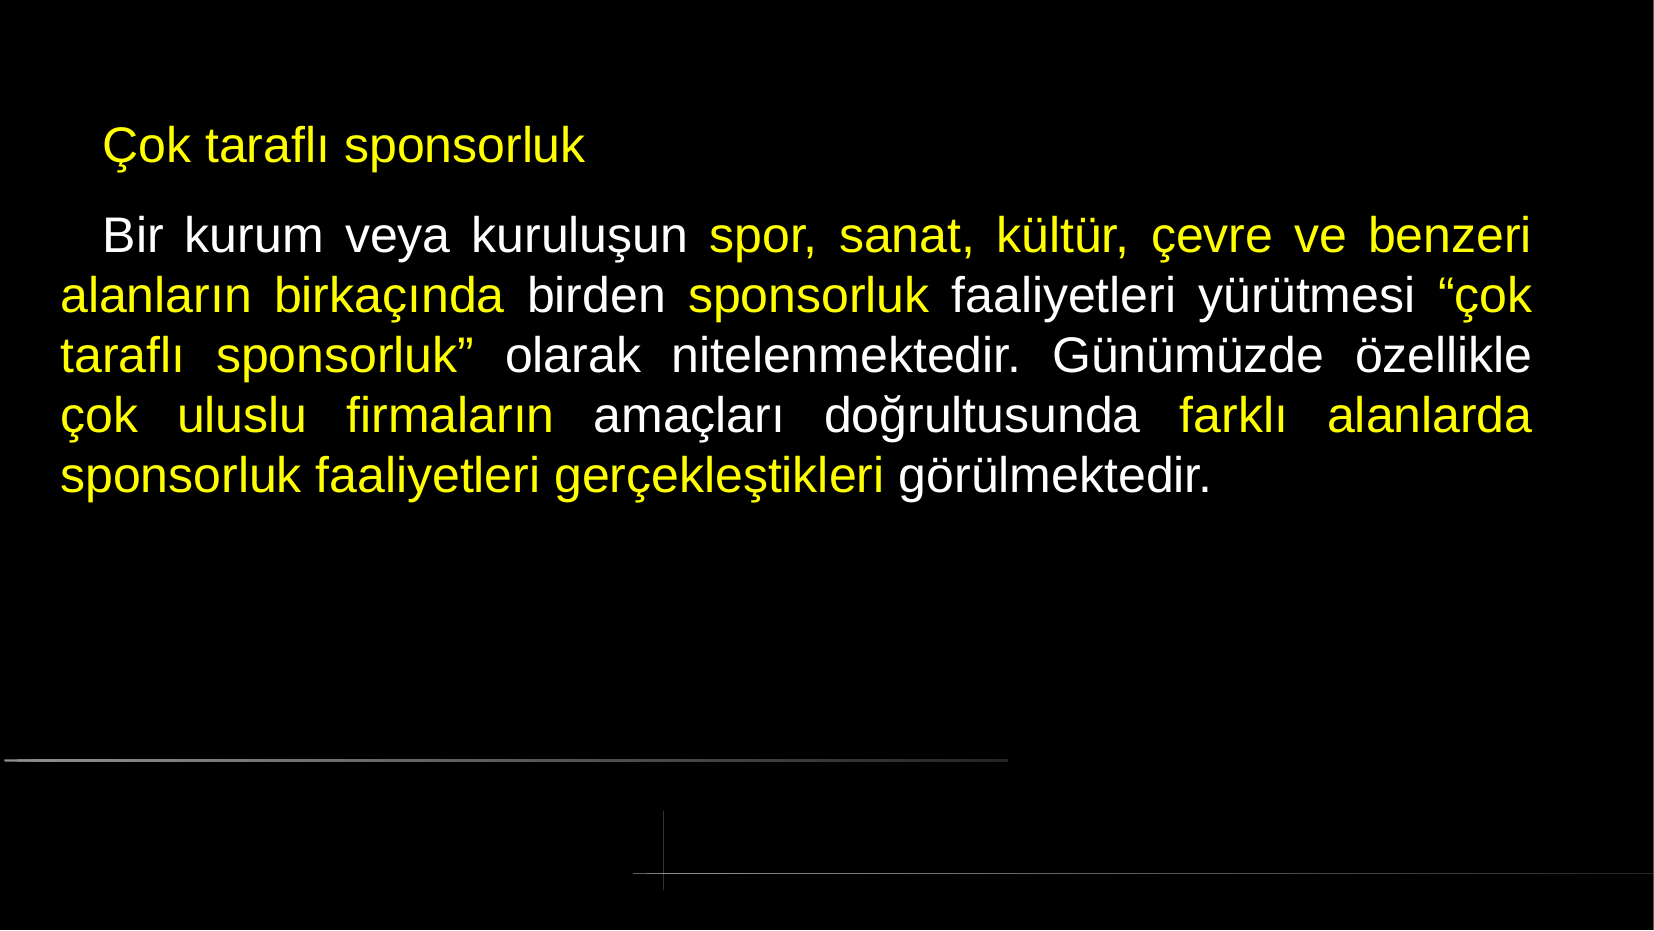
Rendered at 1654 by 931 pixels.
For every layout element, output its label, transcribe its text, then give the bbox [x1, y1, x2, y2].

list Çok taraflı sponsorluk Bir kurum veya kuruluşun spor, sanat, kültür, çevre ve benzeri alanların birkaçında birden sponsorluk faaliyetleri yürütmesi “çok taraflı sponsorluk” olarak nitelenmektedir. Günümüzde özellikle çok uluslu firmaların amaçları doğrultusunda farklı alanlarda sponsorluk faaliyetleri gerçekleştikleri görülmektedir. [60, 22, 1533, 866]
